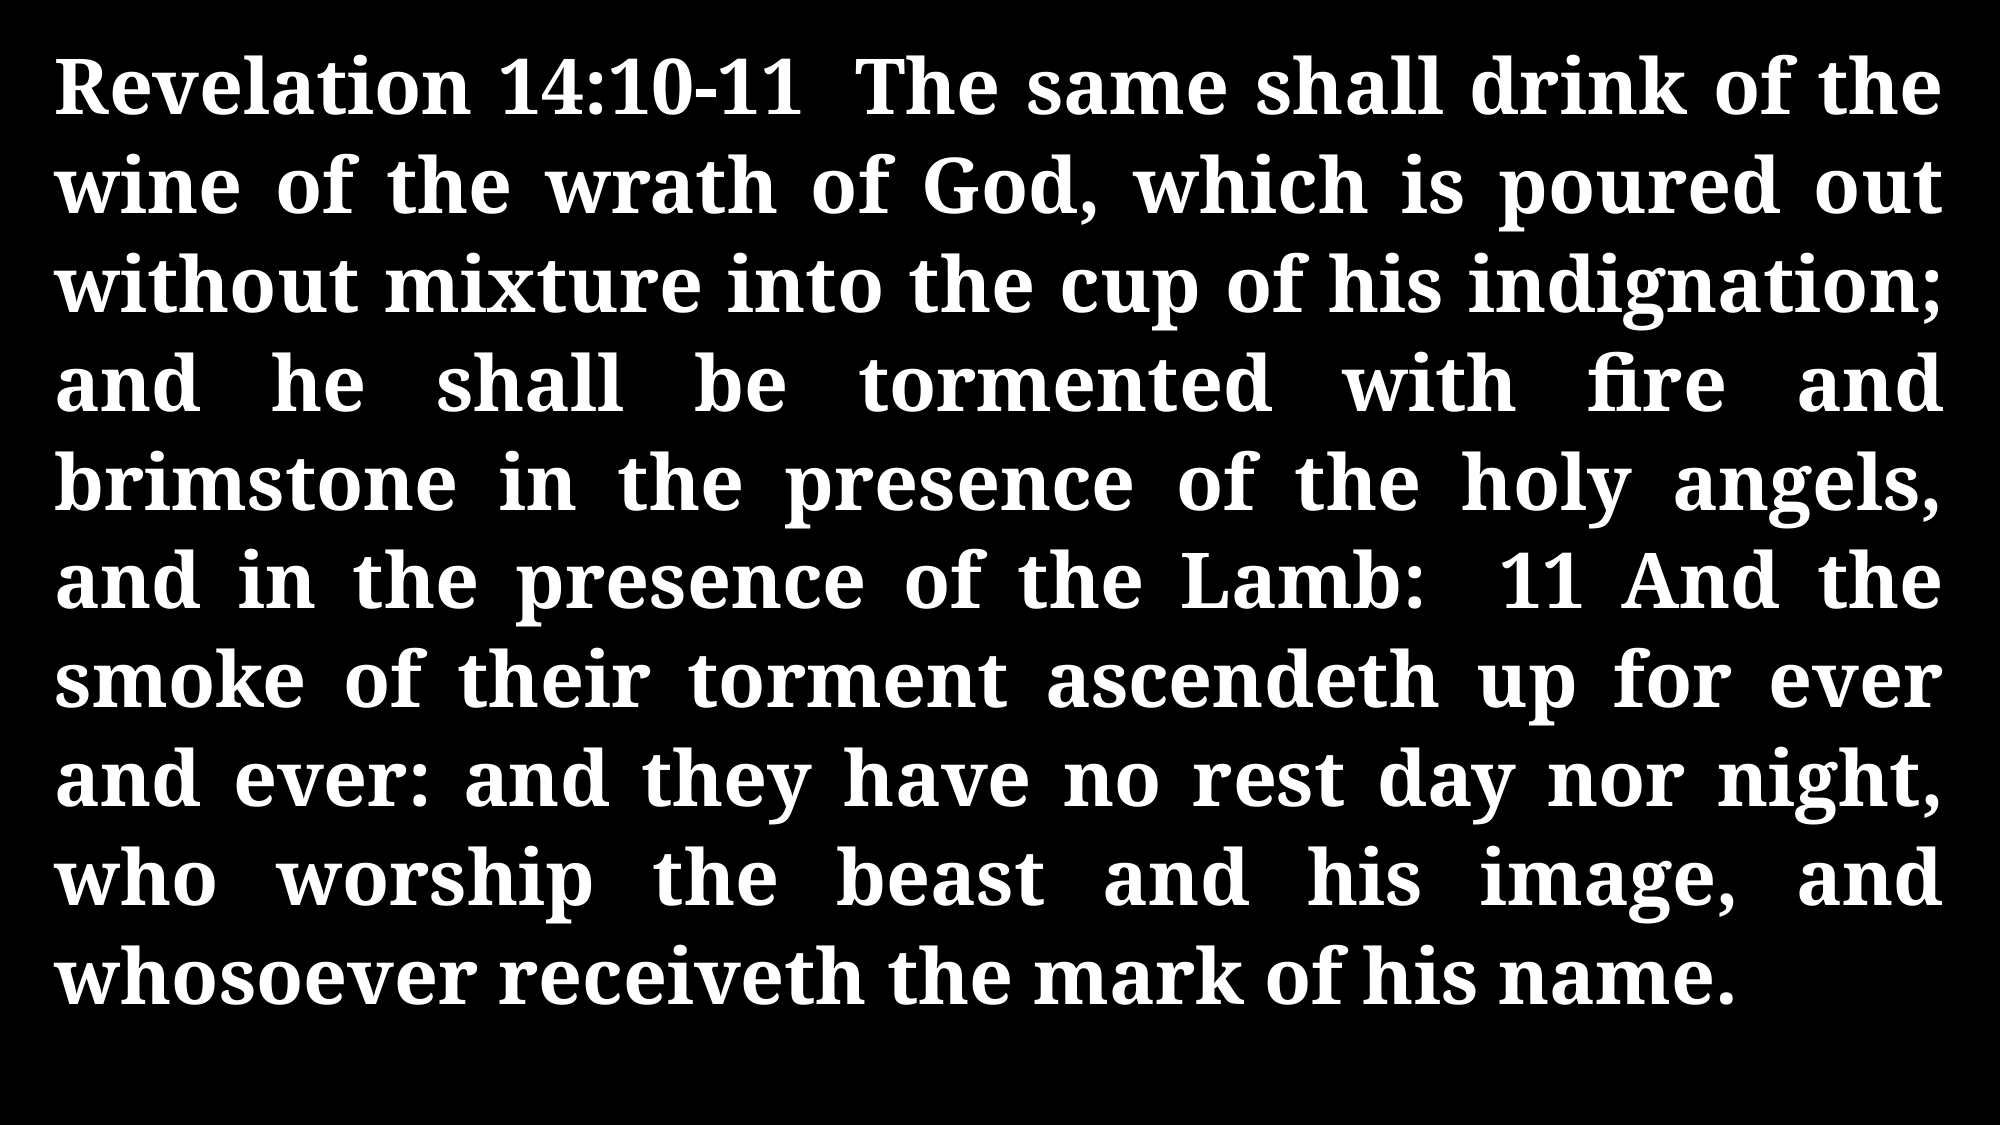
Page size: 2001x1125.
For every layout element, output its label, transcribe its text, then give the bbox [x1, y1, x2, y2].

text_box Revelation 14:10-11 The same shall drink of the wine of the wrath of God, which is poured out without mixture into the cup of his indignation; and he shall be tormented with fire and brimstone in the presence of the holy angels, and in the presence of the Lamb: 11 And the smoke of their torment ascendeth up for ever and ever: and they have no rest day nor night, who worship the beast and his image, and whosoever receiveth the mark of his name. [39, 23, 1961, 1028]
